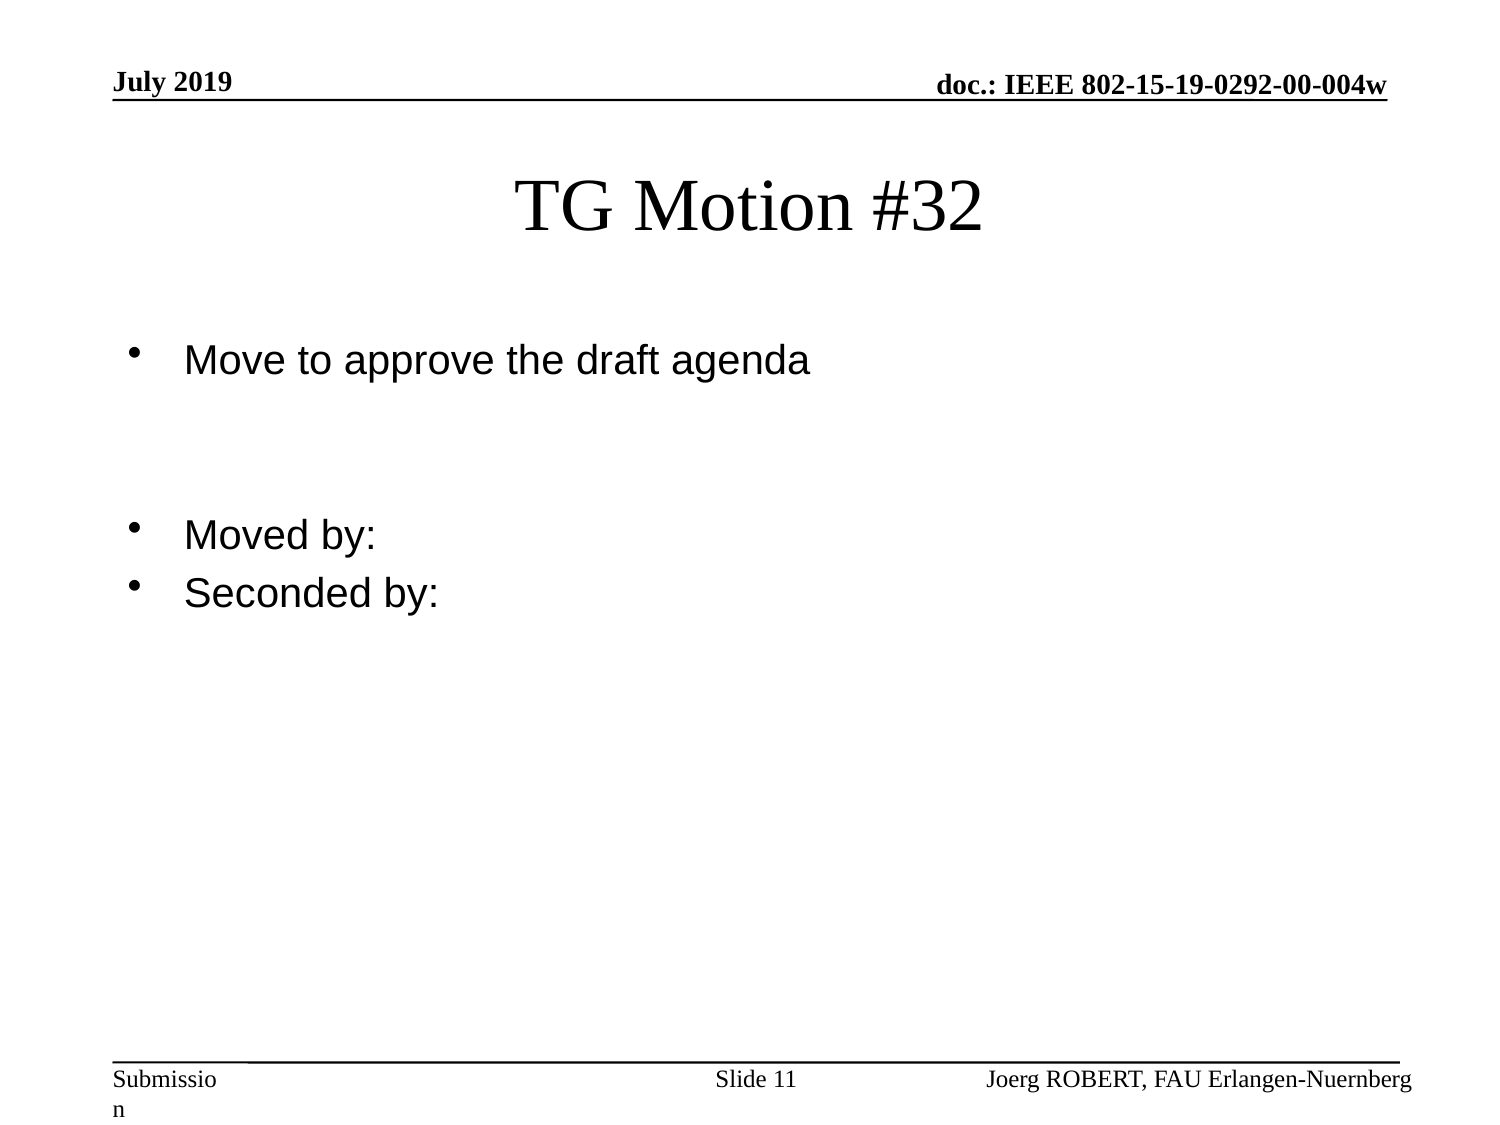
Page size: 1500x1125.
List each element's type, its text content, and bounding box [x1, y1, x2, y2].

list Move to approve the draft agenda Moved by: Seconded by: [112, 324, 1388, 1000]
title TG Motion #32 [112, 112, 1388, 288]
footer Joerg ROBERT, FAU Erlangen-Nuernberg [900, 1062, 1413, 1093]
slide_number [112, 62, 375, 98]
slide_number Slide 11 [712, 1062, 800, 1093]
